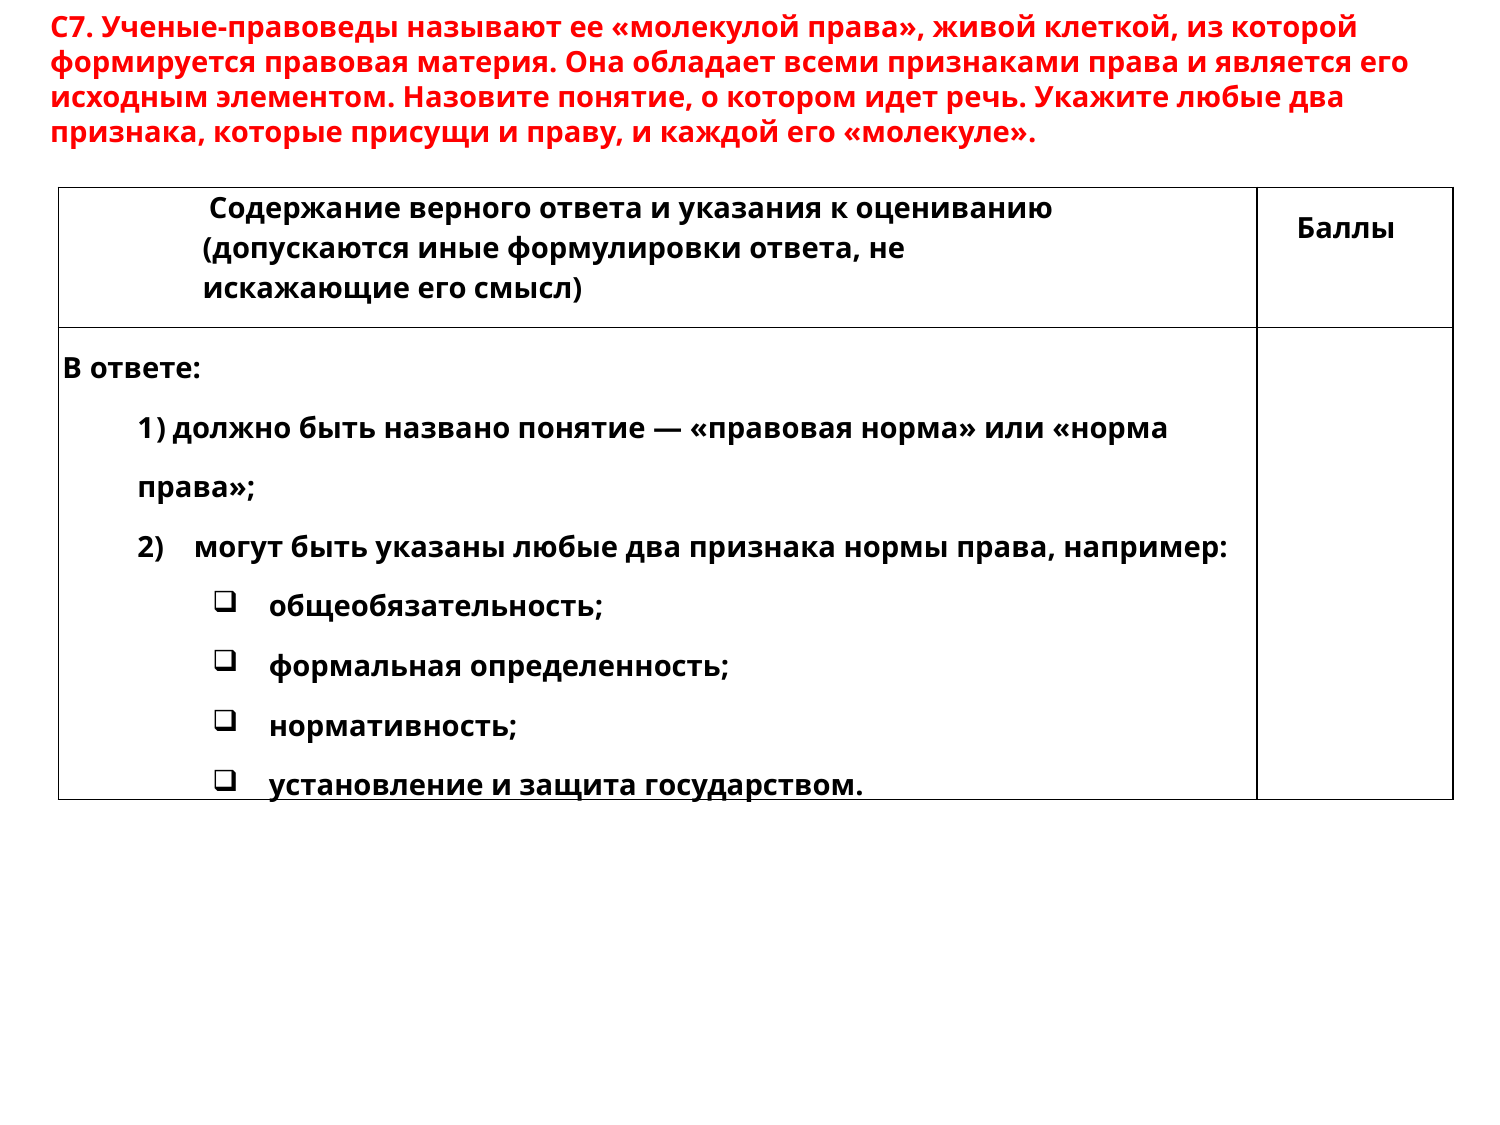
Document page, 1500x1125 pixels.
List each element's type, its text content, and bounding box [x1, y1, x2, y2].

table_header Баллы [1258, 188, 1452, 327]
table_cell [1258, 328, 1452, 799]
table_header Содержание верного ответа и указания к оцениванию (допускаются иные формулировки ответа, не искажающие его смысл) [59, 188, 1256, 327]
text_box С7. Ученые-правоведы называют ее «молекулой права», живой клеткой, из которой формируется правовая материя. Она обладает всеми признаками права и является его исходным элементом. Назовите понятие, о котором идет речь. Укажите любые два признака, которые присущи и праву, и каждой его «молекуле». [35, 0, 1500, 156]
table_cell В ответе: 1) должно быть названо понятие — «правовая норма» или «норма права»; могут быть указаны любые два признака нормы права, например: общеобязательность; формальная определенность; нормативность; установление и защита государством. [59, 328, 1256, 799]
